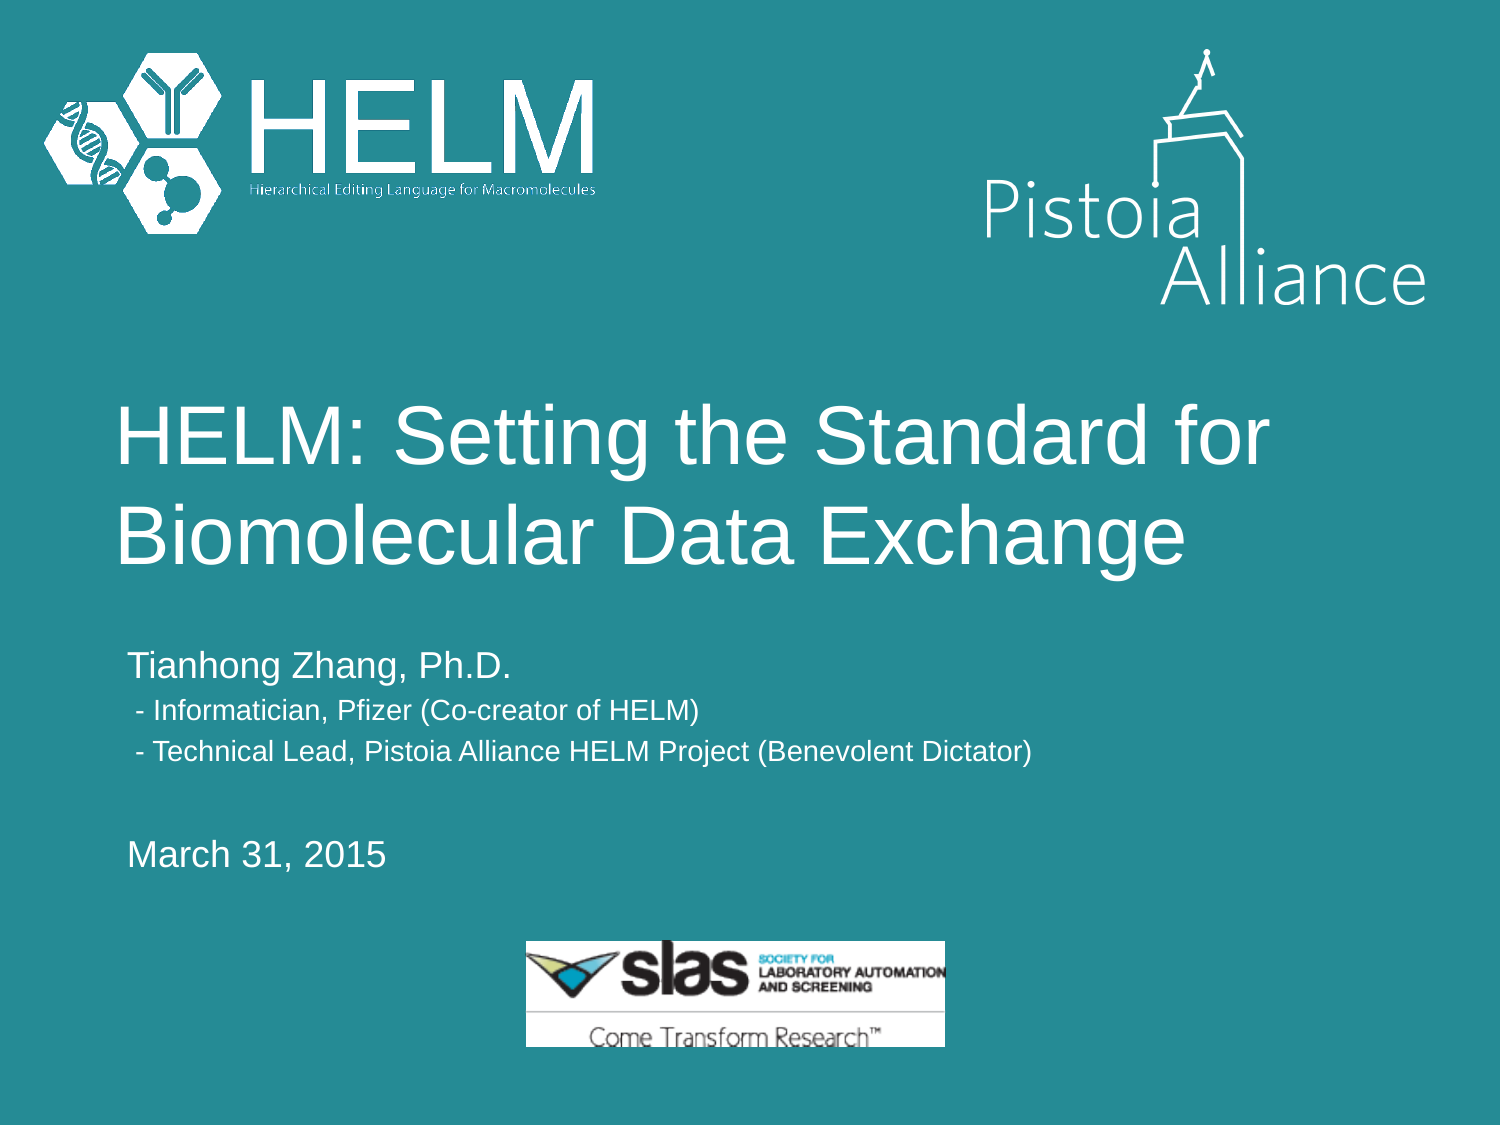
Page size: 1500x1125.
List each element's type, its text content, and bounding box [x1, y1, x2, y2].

title HELM: Setting the Standard for Biomolecular Data Exchange [100, 373, 1413, 591]
picture [525, 940, 946, 1047]
list March 31, 2015 [112, 822, 575, 910]
list Tianhong Zhang, Ph.D. - Informatician, Pfizer (Co-creator of HELM) - Technical Lead, Pistoia Alliance HELM Project (Benevolent Dictator) [112, 633, 1425, 779]
picture [29, 30, 608, 256]
picture [987, 49, 1425, 305]
